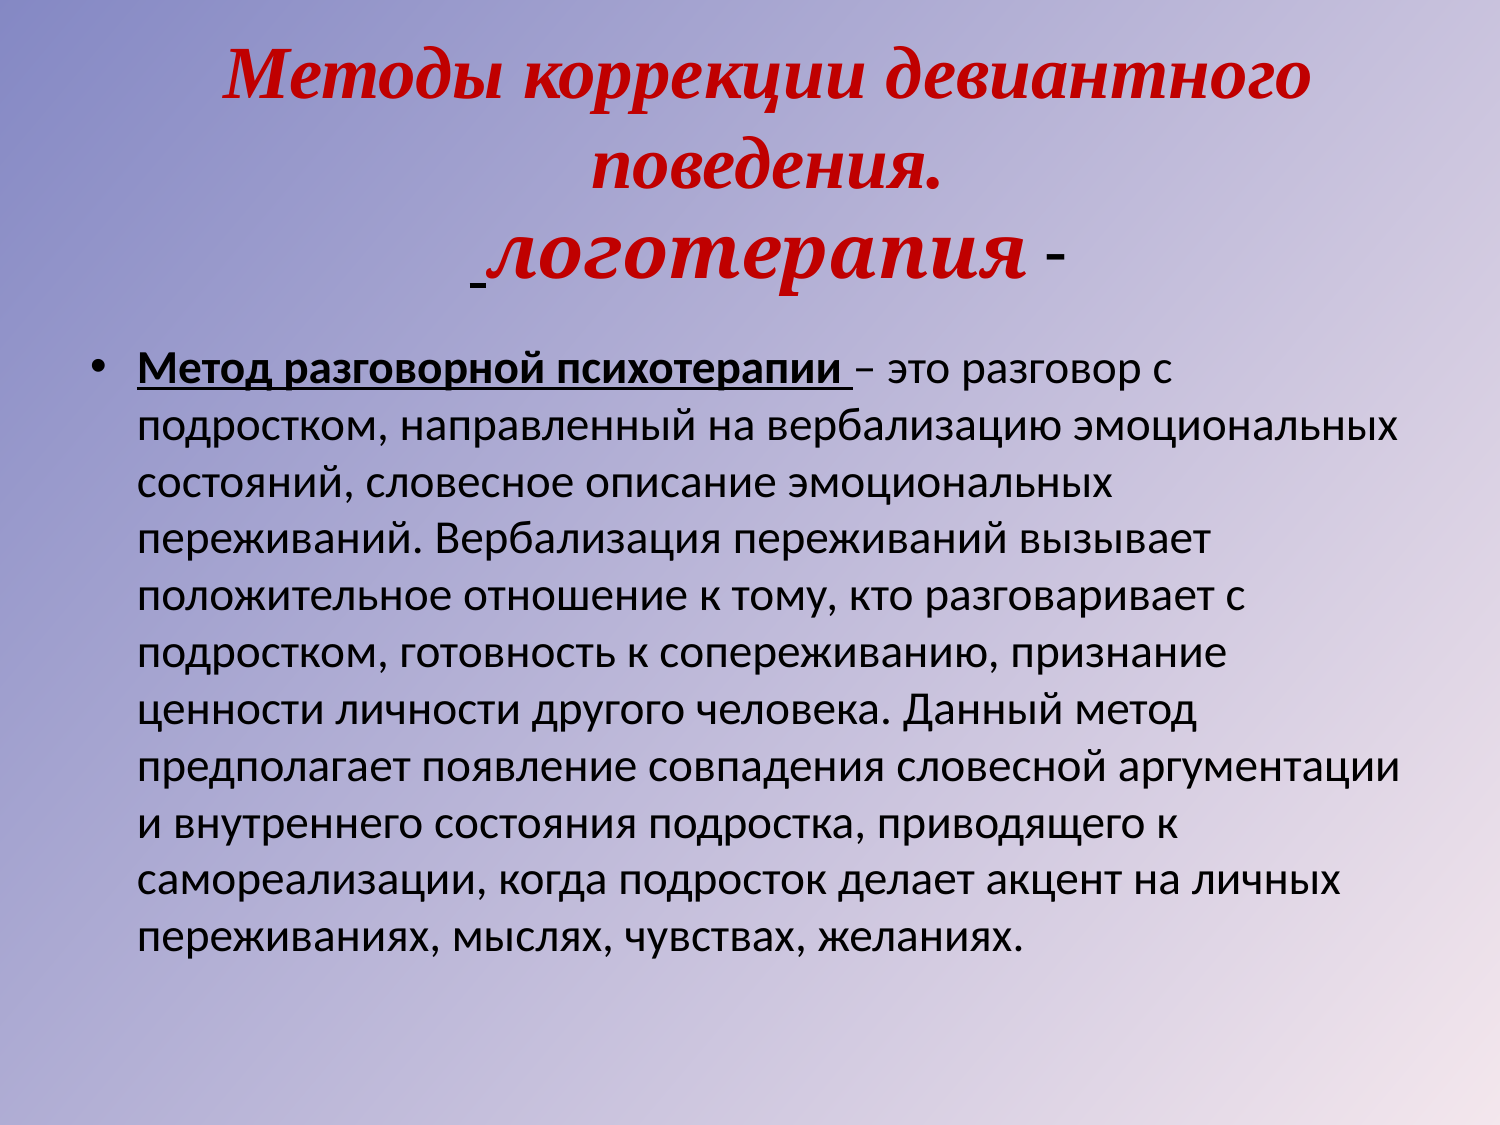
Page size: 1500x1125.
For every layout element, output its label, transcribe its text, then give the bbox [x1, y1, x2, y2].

list Метод разговорной психотерапии – это разговор с подростком, направленный на вербализацию эмоциональных состояний, словесное описание эмоциональных переживаний. Вербализация переживаний вызывает положительное отношение к тому, кто разговаривает с подростком, готовность к сопереживанию, признание ценности личности другого человека. Данный метод предполагает появление совпадения словесной аргументации и внутреннего состояния подростка, приводящего к самореализации, когда подросток делает акцент на личных переживаниях, мыслях, чувствах, желаниях. [75, 262, 1425, 1005]
title Методы коррекции девиантного поведения. логотерапия - [93, 46, 1444, 270]
